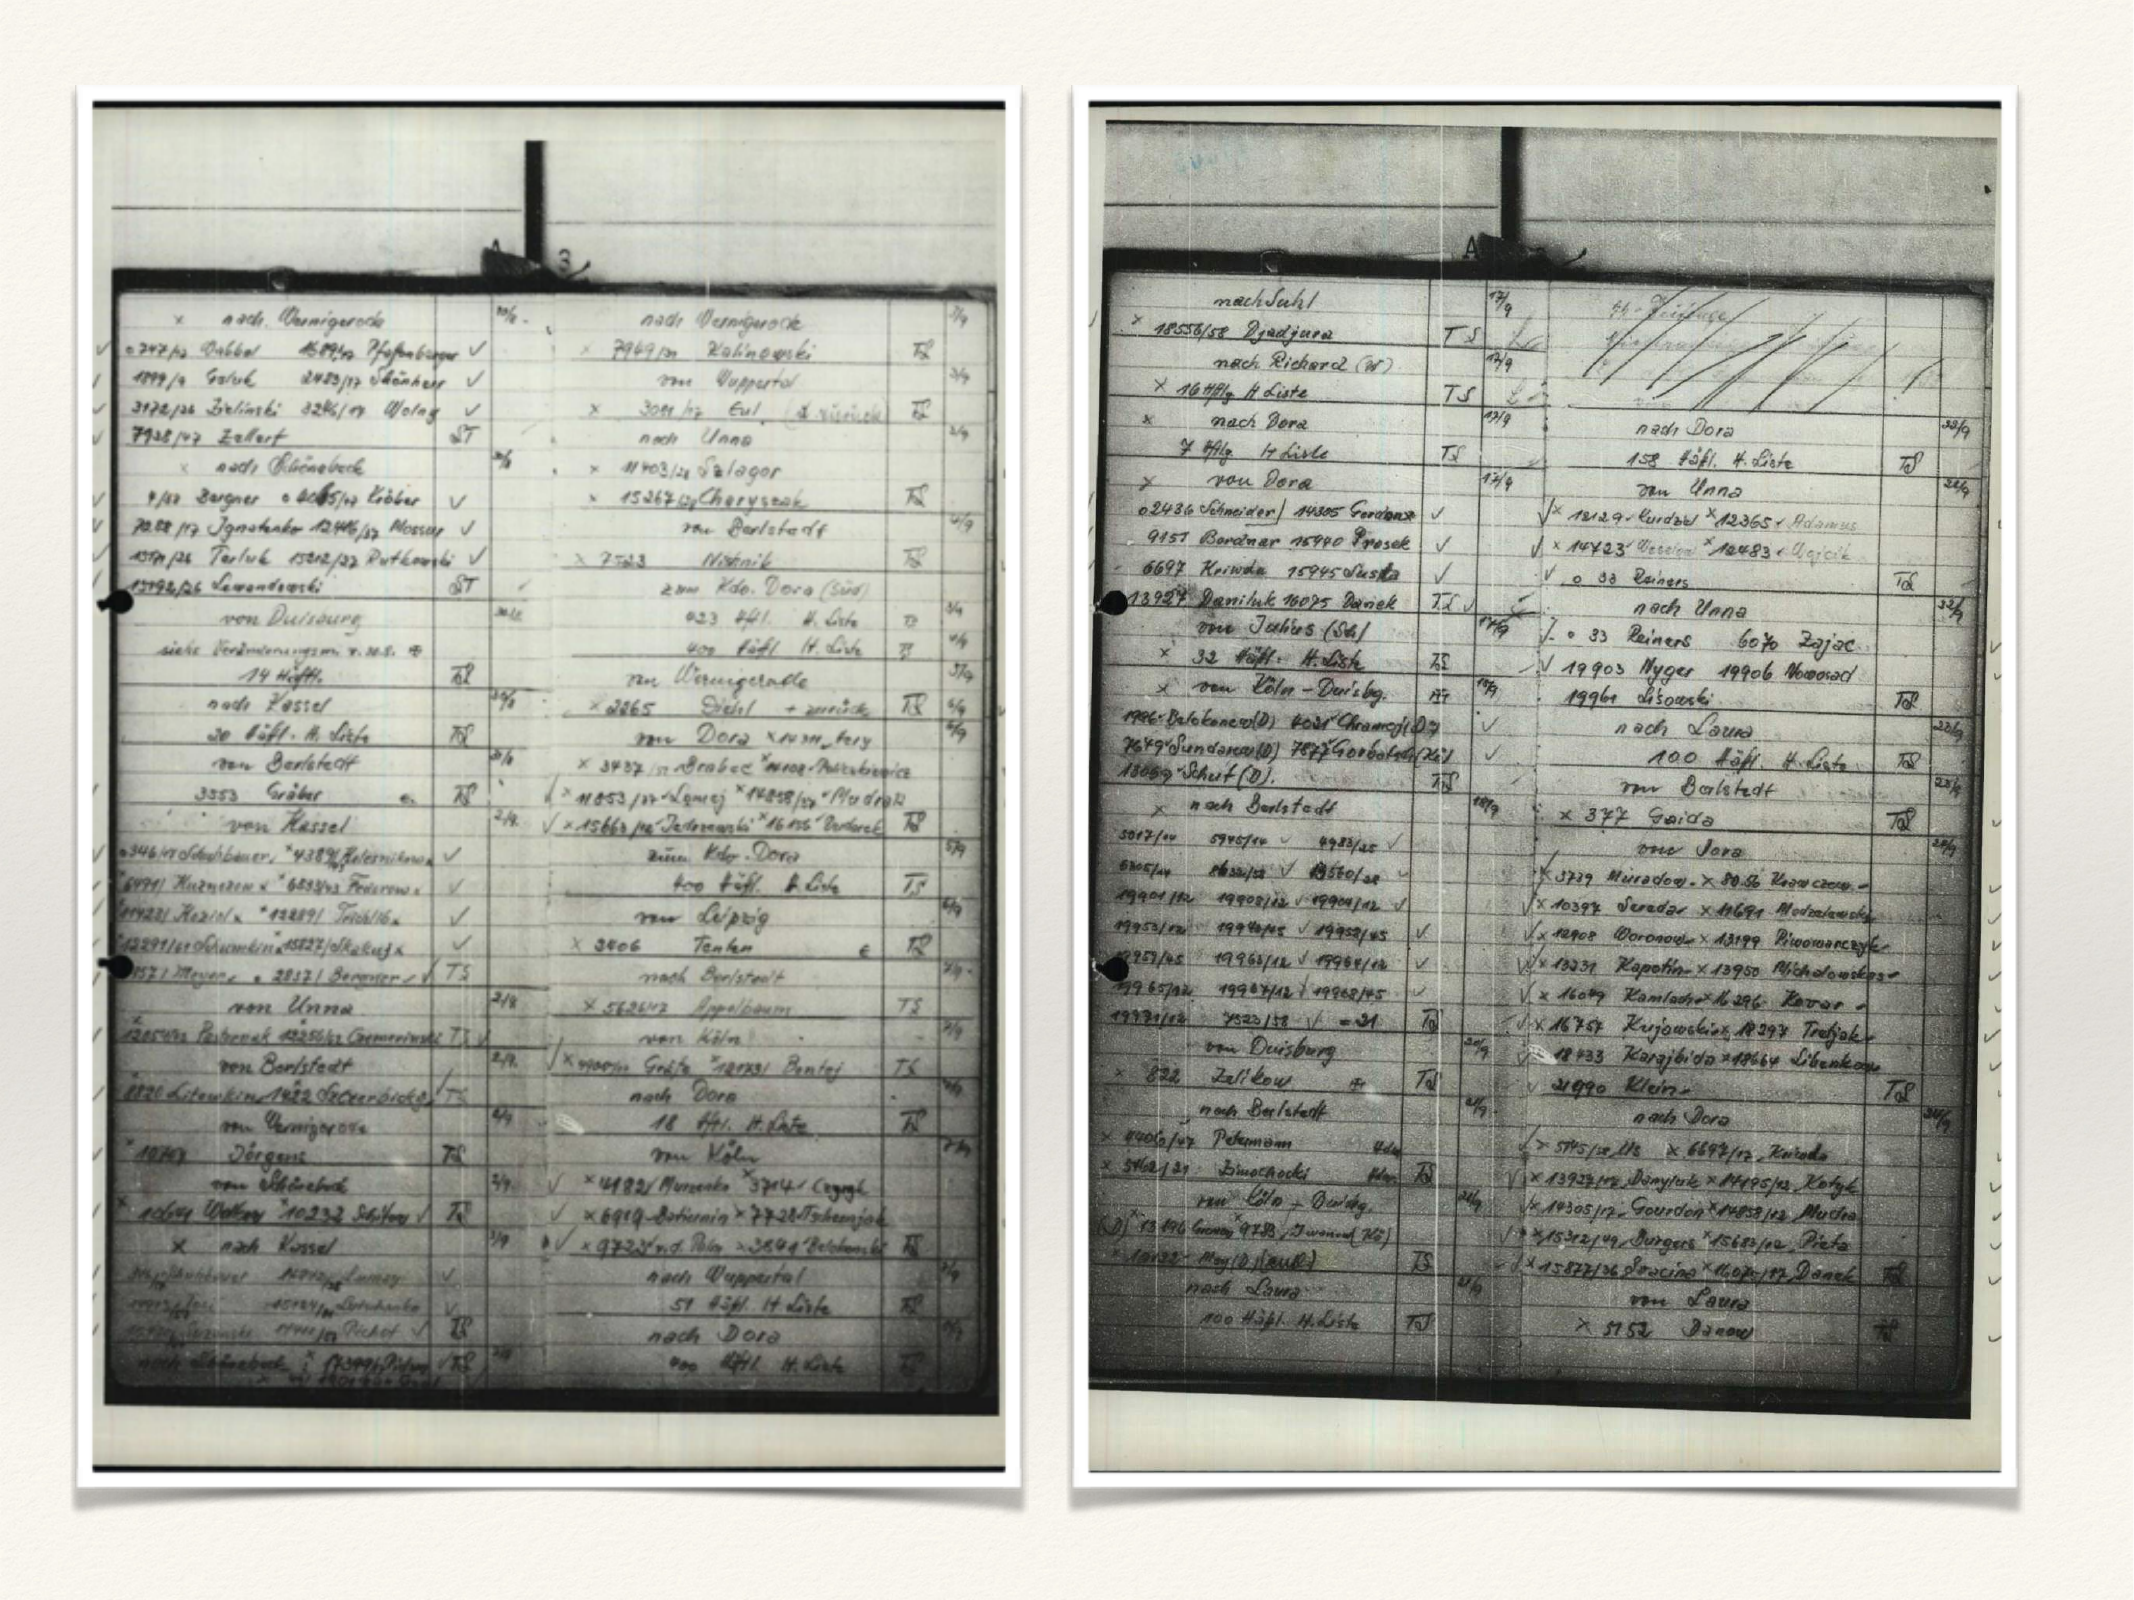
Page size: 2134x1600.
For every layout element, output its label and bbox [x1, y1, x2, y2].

text_box [1066, 85, 2025, 1517]
picture [0, 0, 2134, 1600]
